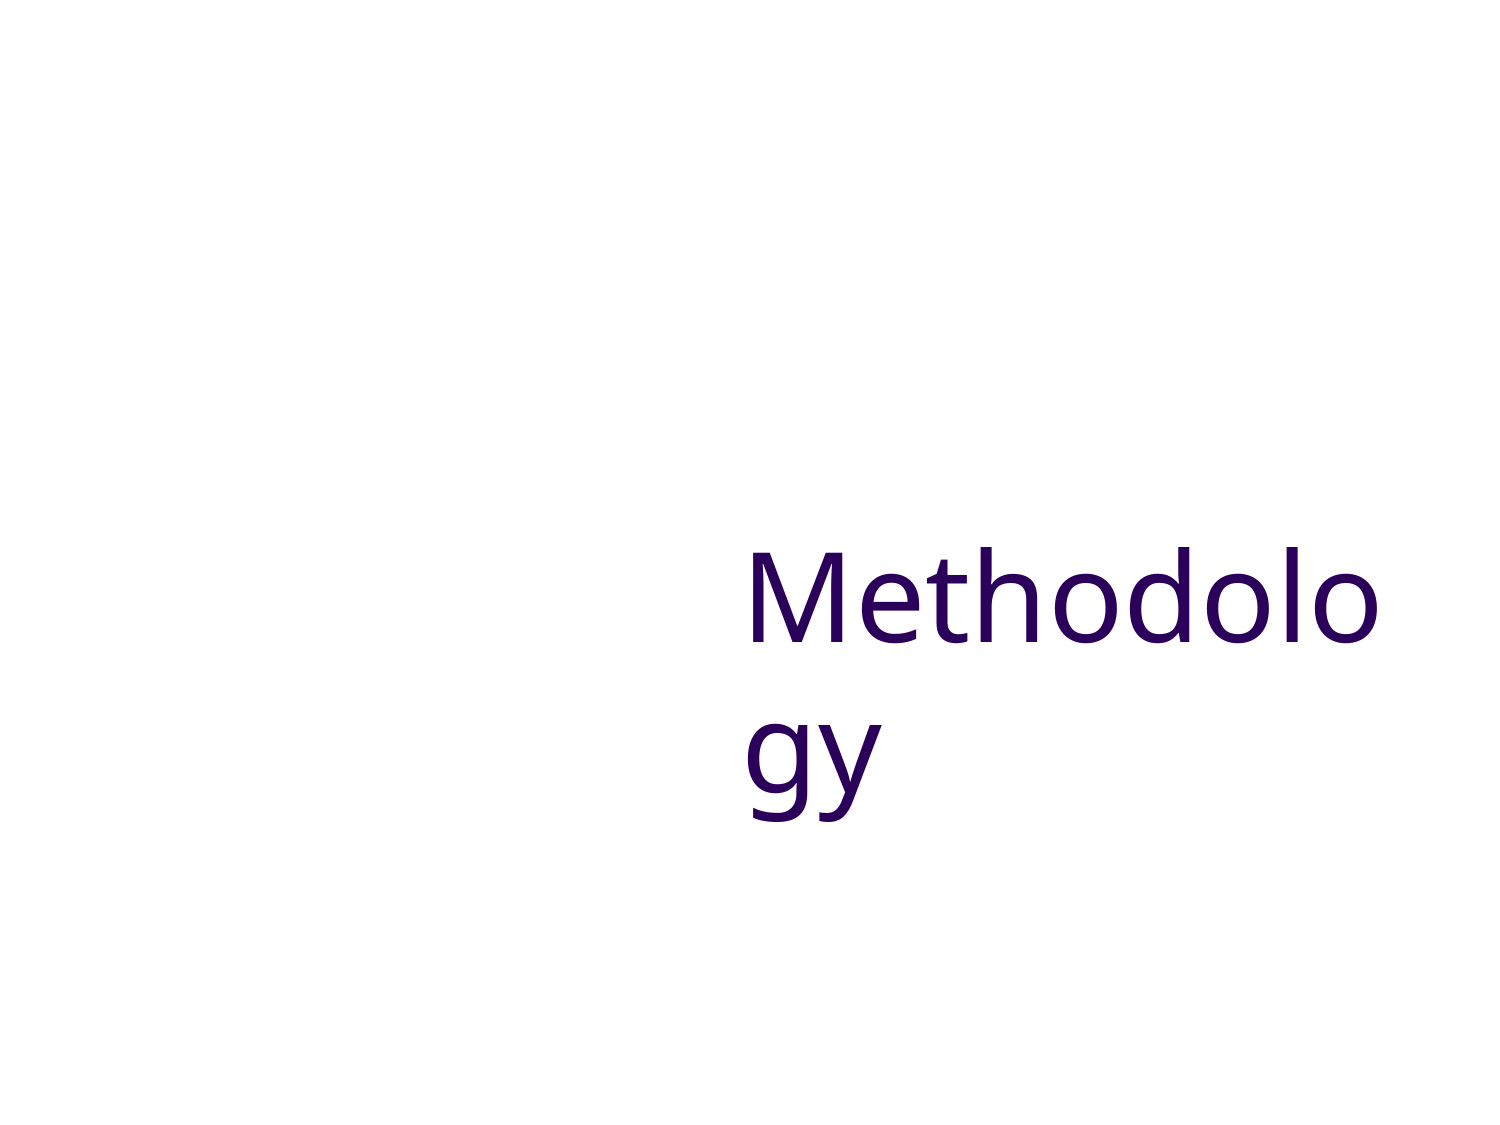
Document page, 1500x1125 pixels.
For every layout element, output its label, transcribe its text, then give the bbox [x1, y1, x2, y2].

text_box Methodology [727, 509, 1449, 825]
